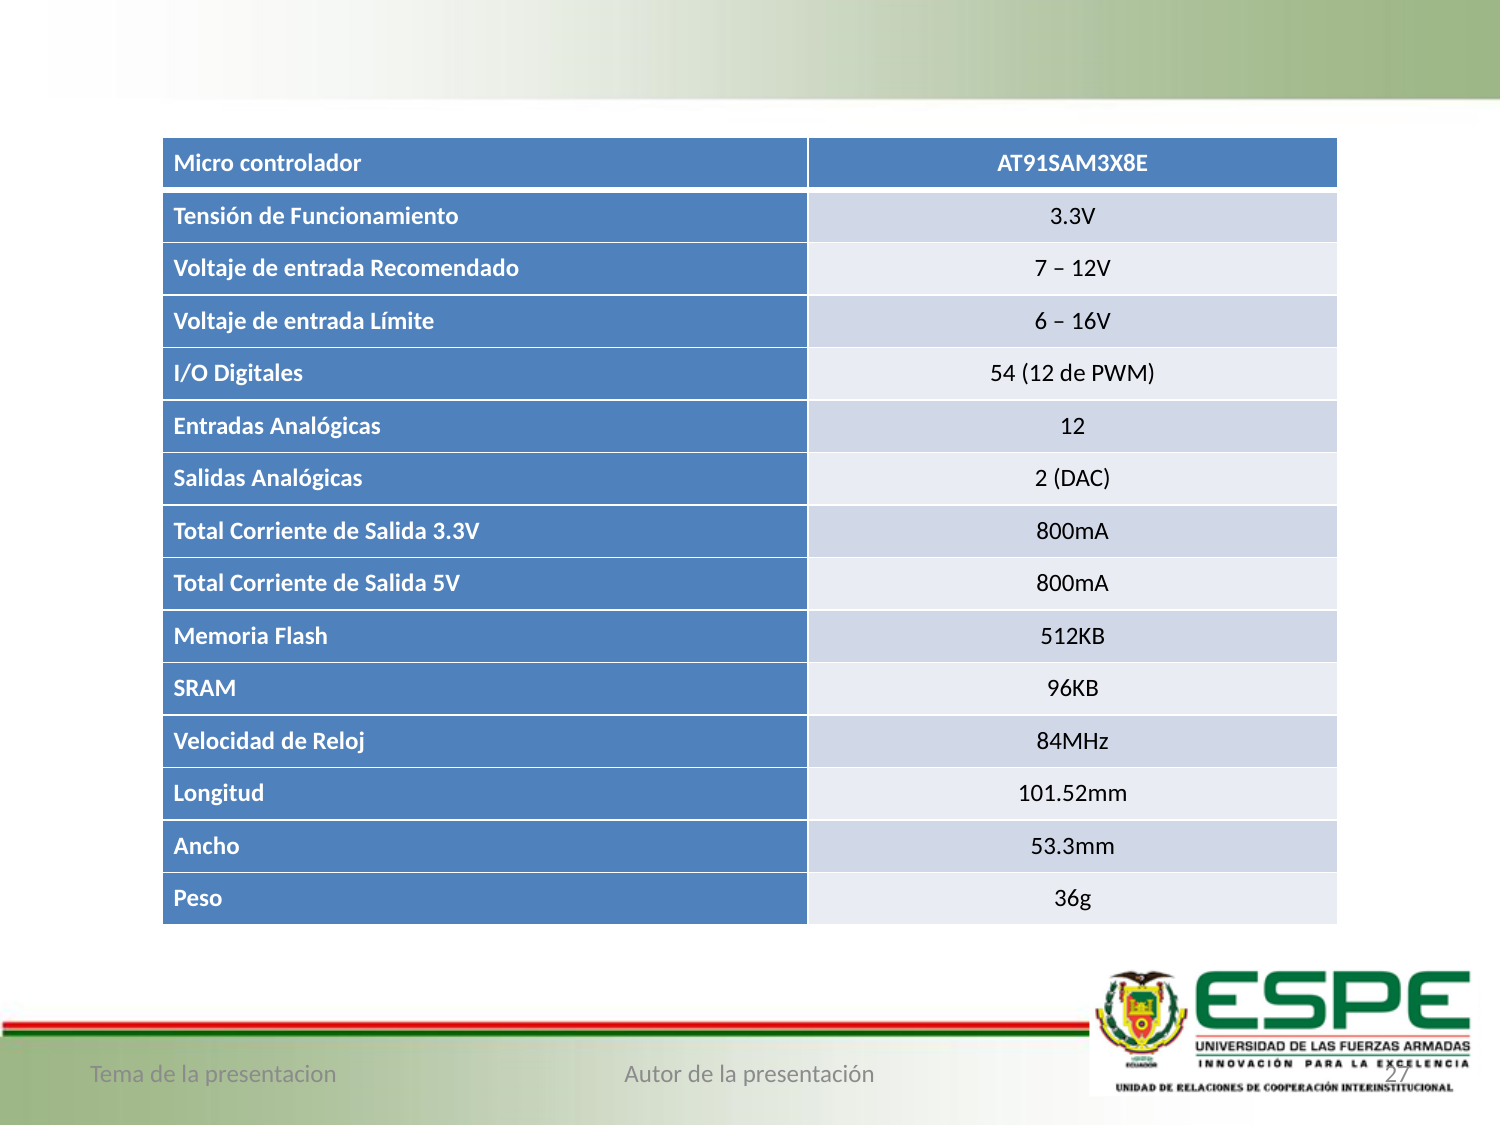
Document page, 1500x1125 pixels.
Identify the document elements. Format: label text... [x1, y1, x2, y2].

table_cell 800mA [809, 558, 1337, 609]
table_cell Voltaje de entrada Límite [163, 296, 807, 347]
table_cell I/O Digitales [163, 348, 807, 399]
table_cell Voltaje de entrada Recomendado [163, 243, 807, 294]
footer Autor de la presentación [512, 1042, 988, 1103]
table_cell 101.52mm [809, 768, 1337, 819]
table_cell 53.3mm [809, 821, 1337, 872]
slide_number Tema de la presentacion [75, 1042, 425, 1103]
table_cell 3.3V [809, 193, 1337, 242]
table_cell 6 – 16V [809, 296, 1337, 347]
table_cell 512KB [809, 611, 1337, 662]
table_cell 800mA [809, 506, 1337, 557]
table_cell Ancho [163, 821, 807, 872]
table_cell Total Corriente de Salida 3.3V [163, 506, 807, 557]
table_cell 54 (12 de PWM) [809, 348, 1337, 399]
table_cell 36g [809, 873, 1337, 924]
table_cell Total Corriente de Salida 5V [163, 558, 807, 609]
table_cell Memoria Flash [163, 611, 807, 662]
table_header Micro controlador [163, 138, 807, 187]
table_cell 7 – 12V [809, 243, 1337, 294]
table_cell Tensión de Funcionamiento [163, 193, 807, 242]
table_cell Longitud [163, 768, 807, 819]
picture [0, 0, 1500, 1125]
table_header AT91SAM3X8E [809, 138, 1337, 187]
table_cell 84MHz [809, 716, 1337, 767]
table_cell Salidas Analógicas [163, 453, 807, 504]
table_cell 96KB [809, 663, 1337, 714]
table_cell Entradas Analógicas [163, 401, 807, 452]
table_cell SRAM [163, 663, 807, 714]
table_cell Velocidad de Reloj [163, 716, 807, 767]
table_cell Peso [163, 873, 807, 924]
table_cell 12 [809, 401, 1337, 452]
table_cell 2 (DAC) [809, 453, 1337, 504]
slide_number 27 [1074, 1042, 1425, 1103]
